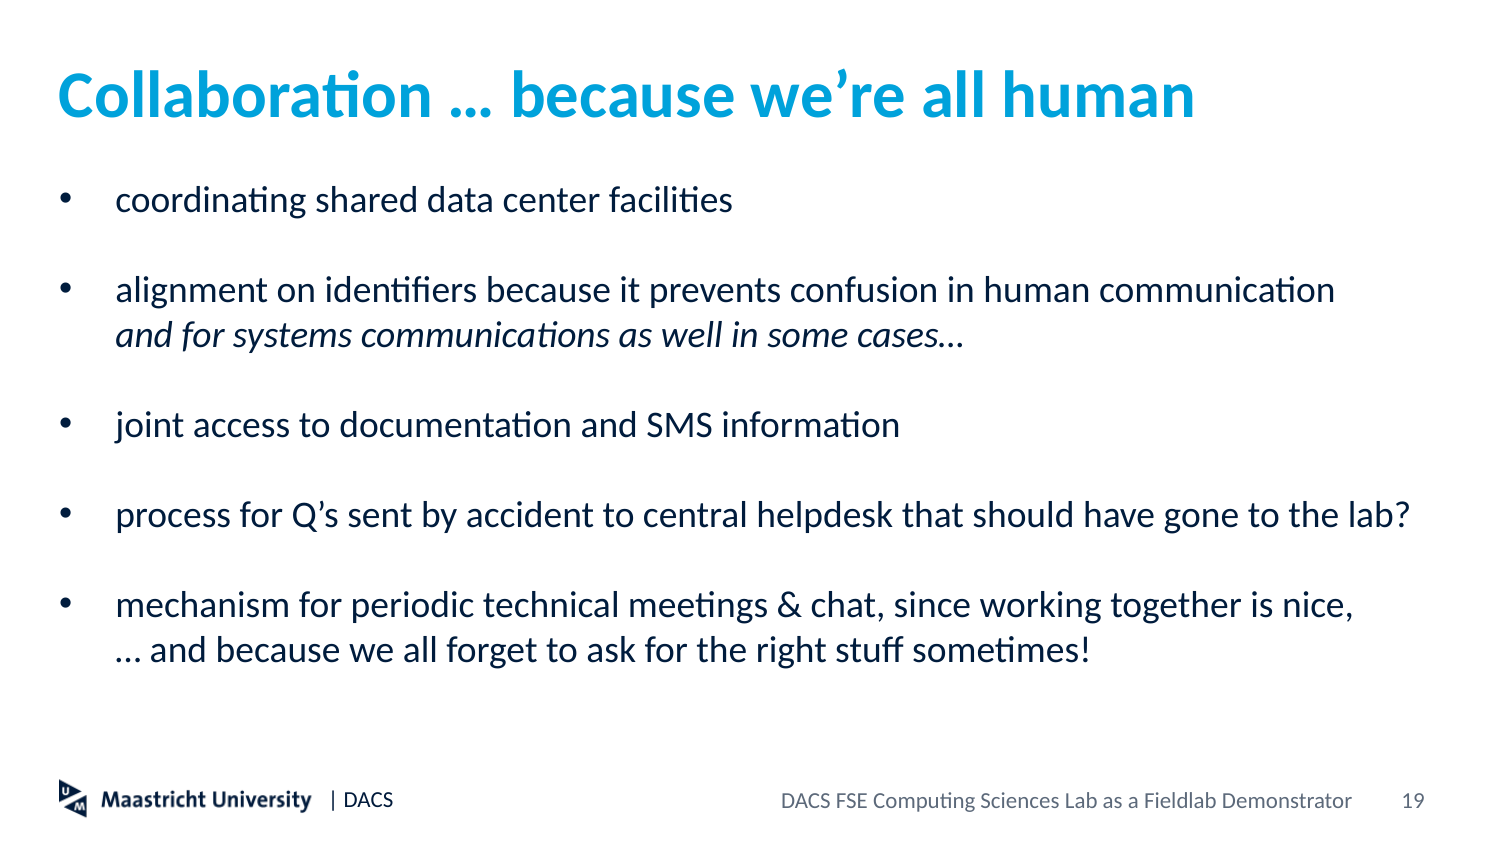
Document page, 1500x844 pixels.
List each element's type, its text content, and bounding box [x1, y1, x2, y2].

list coordinating shared data center facilities alignment on identifiers because it prevents confusion in human communication and for systems communications as well in some cases… joint access to documentation and SMS information process for Q’s sent by accident to central helpdesk that should have gone to the lab? mechanism for periodic technical meetings & chat, since working together is nice, … and because we all forget to ask for the right stuff sometimes! [59, 174, 1425, 754]
title Collaboration … because we’re all human [59, 50, 1425, 144]
footer DACS FSE Computing Sciences Lab as a Fieldlab Demonstrator [700, 777, 1354, 823]
slide_number 19 [1364, 777, 1425, 823]
